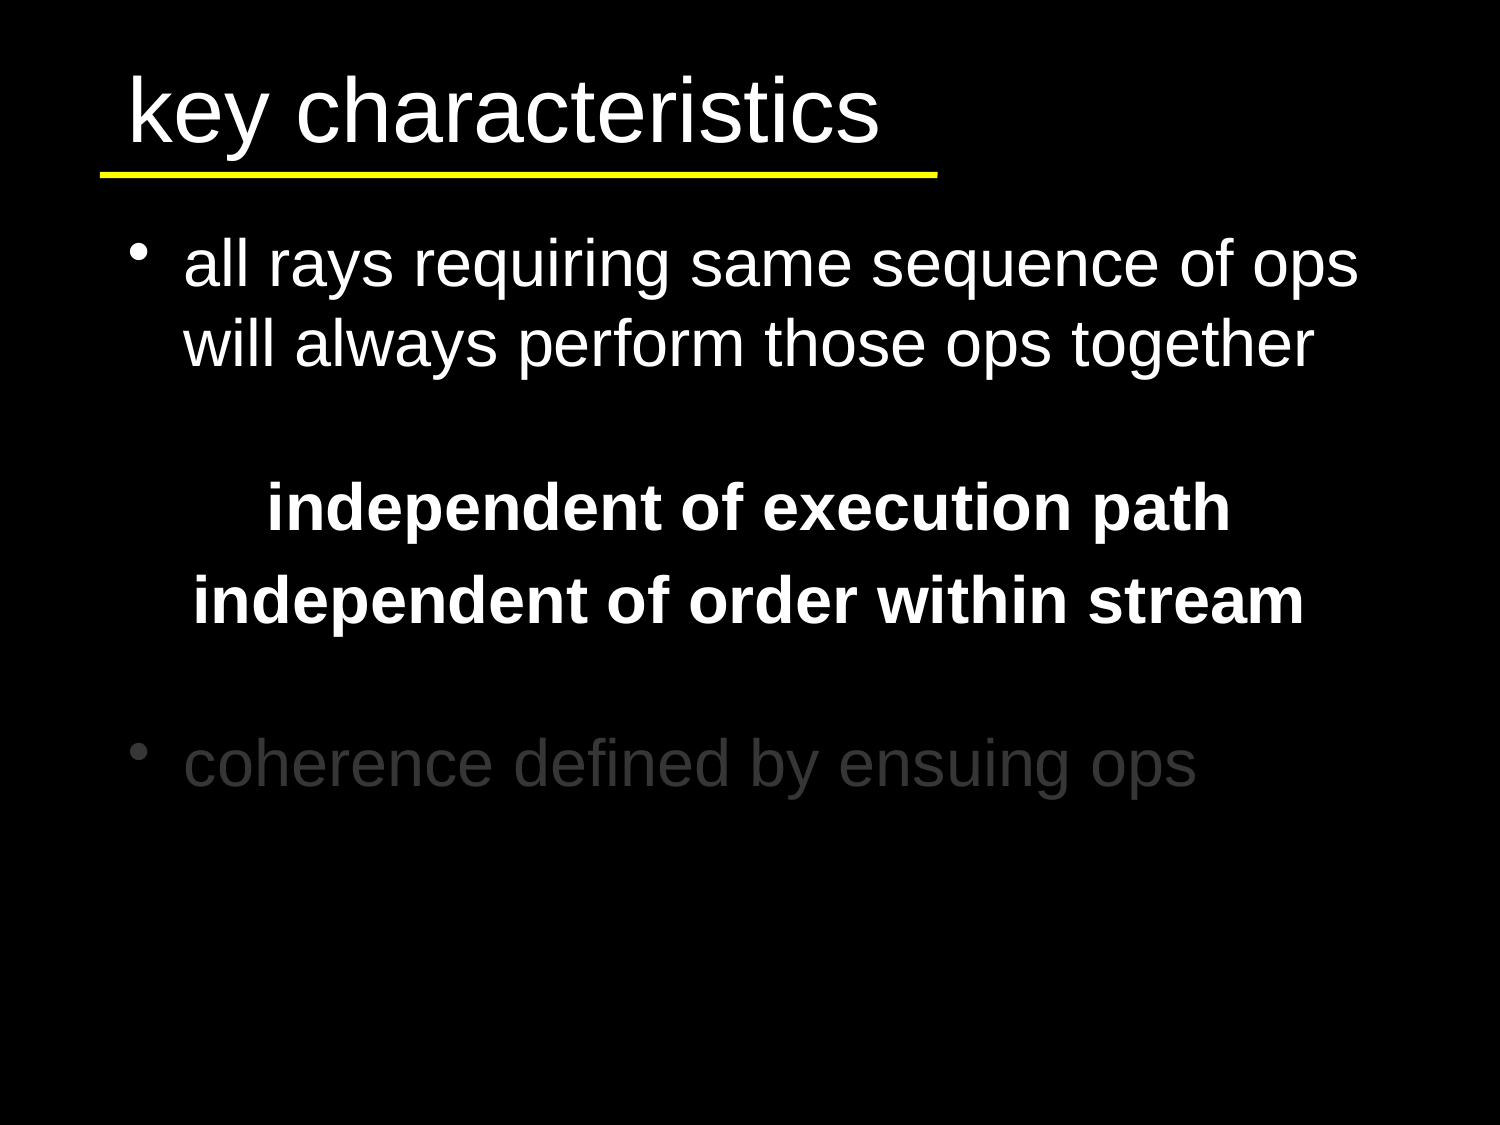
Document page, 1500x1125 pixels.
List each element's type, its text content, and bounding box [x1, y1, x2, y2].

list all rays requiring same sequence of ops will always perform those ops together independent of execution path independent of order within stream coherence defined by ensuing ops no guessing with heuristics adapts to geometry, etc. [112, 212, 1388, 1001]
title key characteristics [112, 12, 1388, 201]
